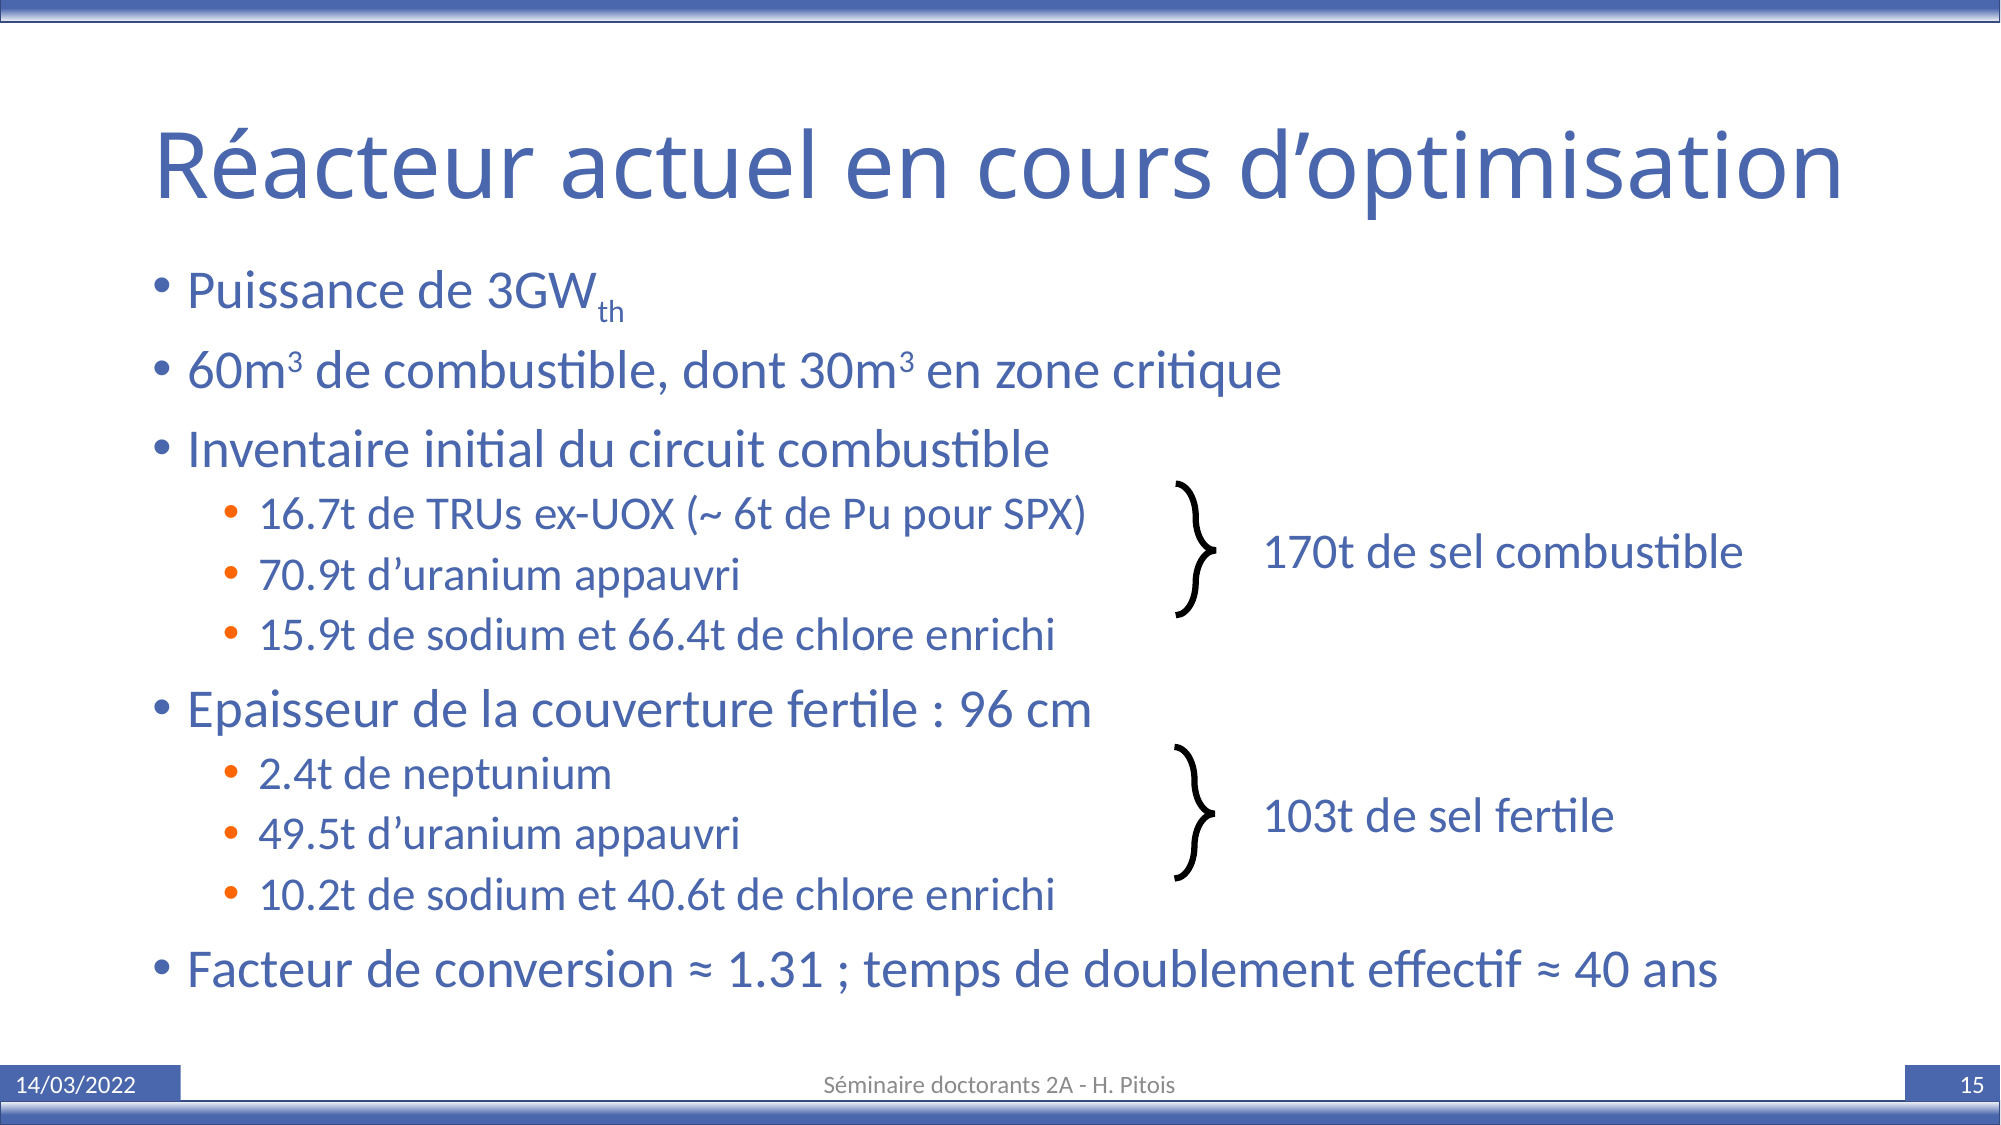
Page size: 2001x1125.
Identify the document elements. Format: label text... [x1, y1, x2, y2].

text_box 170t de sel combustible [1247, 511, 1760, 587]
title Réacteur actuel en cours d’optimisation [137, 59, 1972, 278]
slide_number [0, 1065, 181, 1102]
text_box [1174, 746, 1215, 880]
text_box 103t de sel fertile [1247, 774, 1632, 850]
text_box [1175, 483, 1216, 616]
footer Séminaire doctorants 2A - H. Pitois [662, 1065, 1338, 1103]
list Puissance de 3GWth 60m3 de combustible, dont 30m3 en zone critique Inventaire initial du circuit combustible 16.7t de TRUs ex-UOX (~ 6t de Pu pour SPX) 70.9t d’uranium appauvri 15.9t de sodium et 66.4t de chlore enrichi Epaisseur de la couverture fertile : 96 cm 2.4t de neptunium 49.5t d’uranium appauvri 10.2t de sodium et 40.6t de chlore enrichi Facteur de conversion ≈ 1.31 ; temps de doublement effectif ≈ 40 ans [137, 247, 1863, 1014]
slide_number 15 [1905, 1065, 2000, 1102]
